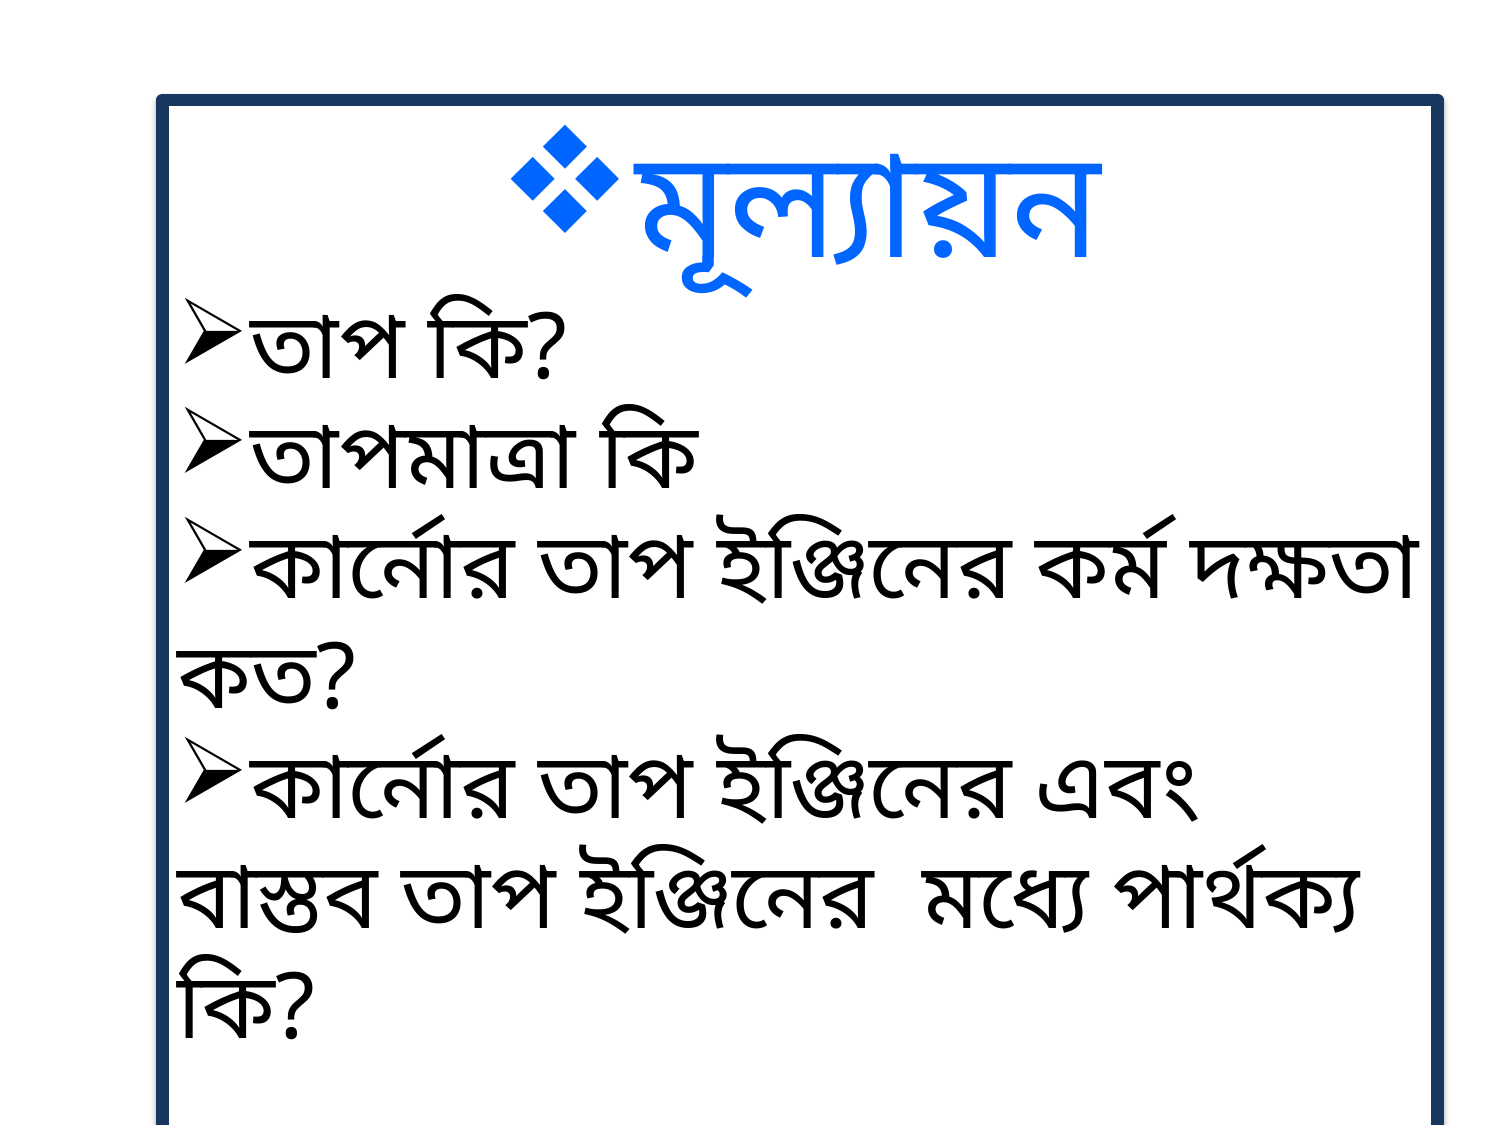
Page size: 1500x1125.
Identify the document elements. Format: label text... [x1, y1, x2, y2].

text_box মূল্যায়ন তাপ কি? তাপমাত্রা কি কার্নোর তাপ ইঞ্জিনের কর্ম দক্ষতা কত? কার্নোর তাপ ইঞ্জিনের এবং বাস্তব তাপ ইঞ্জিনের মধ্যে পার্থক্য কি? [162, 99, 1438, 1125]
